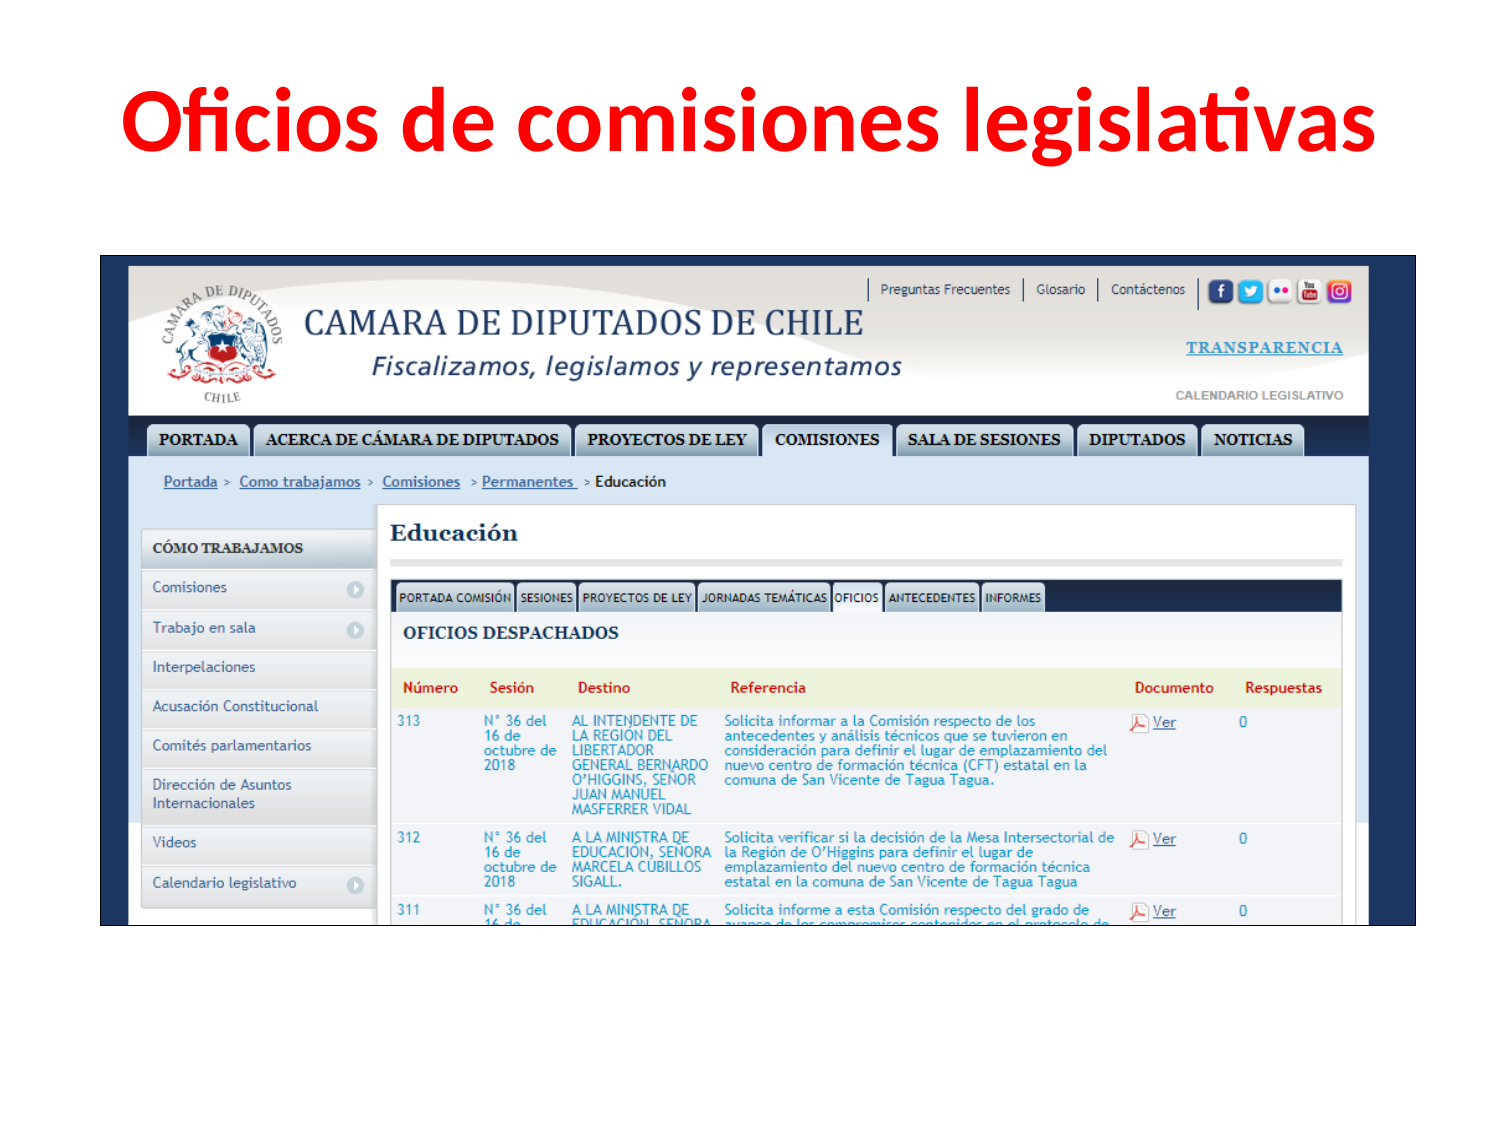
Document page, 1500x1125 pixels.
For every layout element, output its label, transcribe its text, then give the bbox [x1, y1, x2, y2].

picture [100, 255, 1416, 926]
title Oficios de comisiones legislativas [75, 45, 1425, 185]
